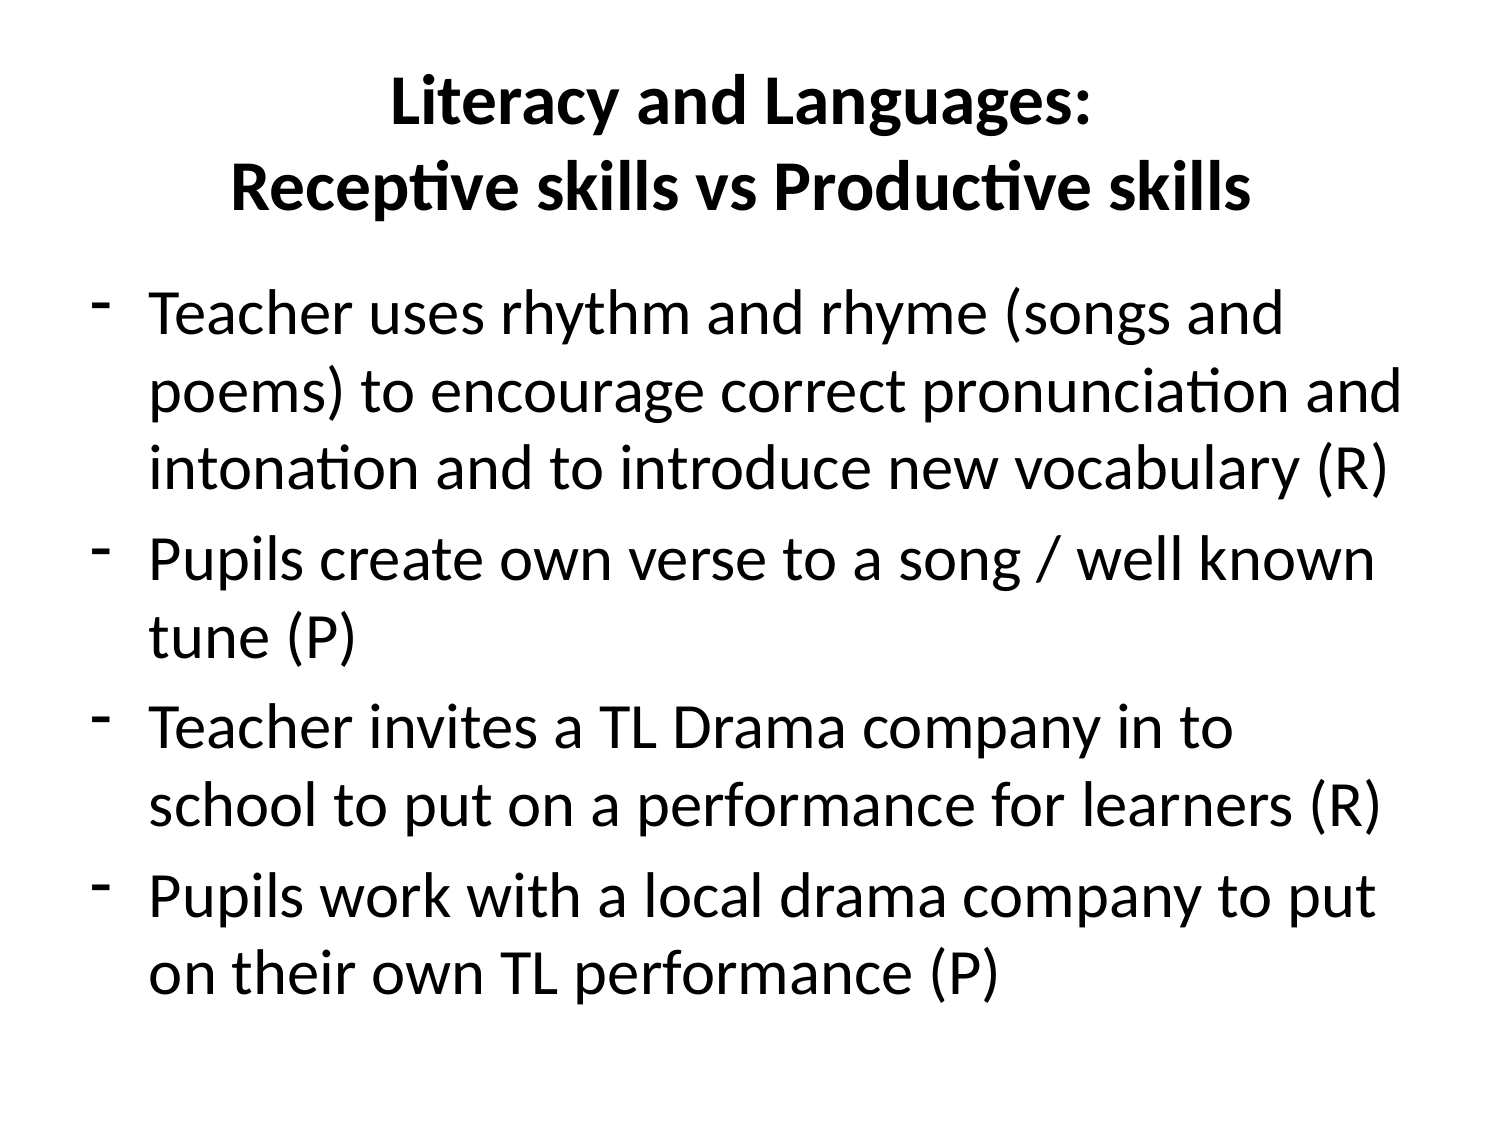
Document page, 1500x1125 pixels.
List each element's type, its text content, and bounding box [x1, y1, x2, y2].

list Teacher uses rhythm and rhyme (songs and poems) to encourage correct pronunciation and intonation and to introduce new vocabulary (R) Pupils create own verse to a song / well known tune (P) Teacher invites a TL Drama company in to school to put on a performance for learners (R) Pupils work with a local drama company to put on their own TL performance (P) [75, 262, 1425, 1083]
title Literacy and Languages: Receptive skills vs Productive skills [75, 45, 1425, 233]
